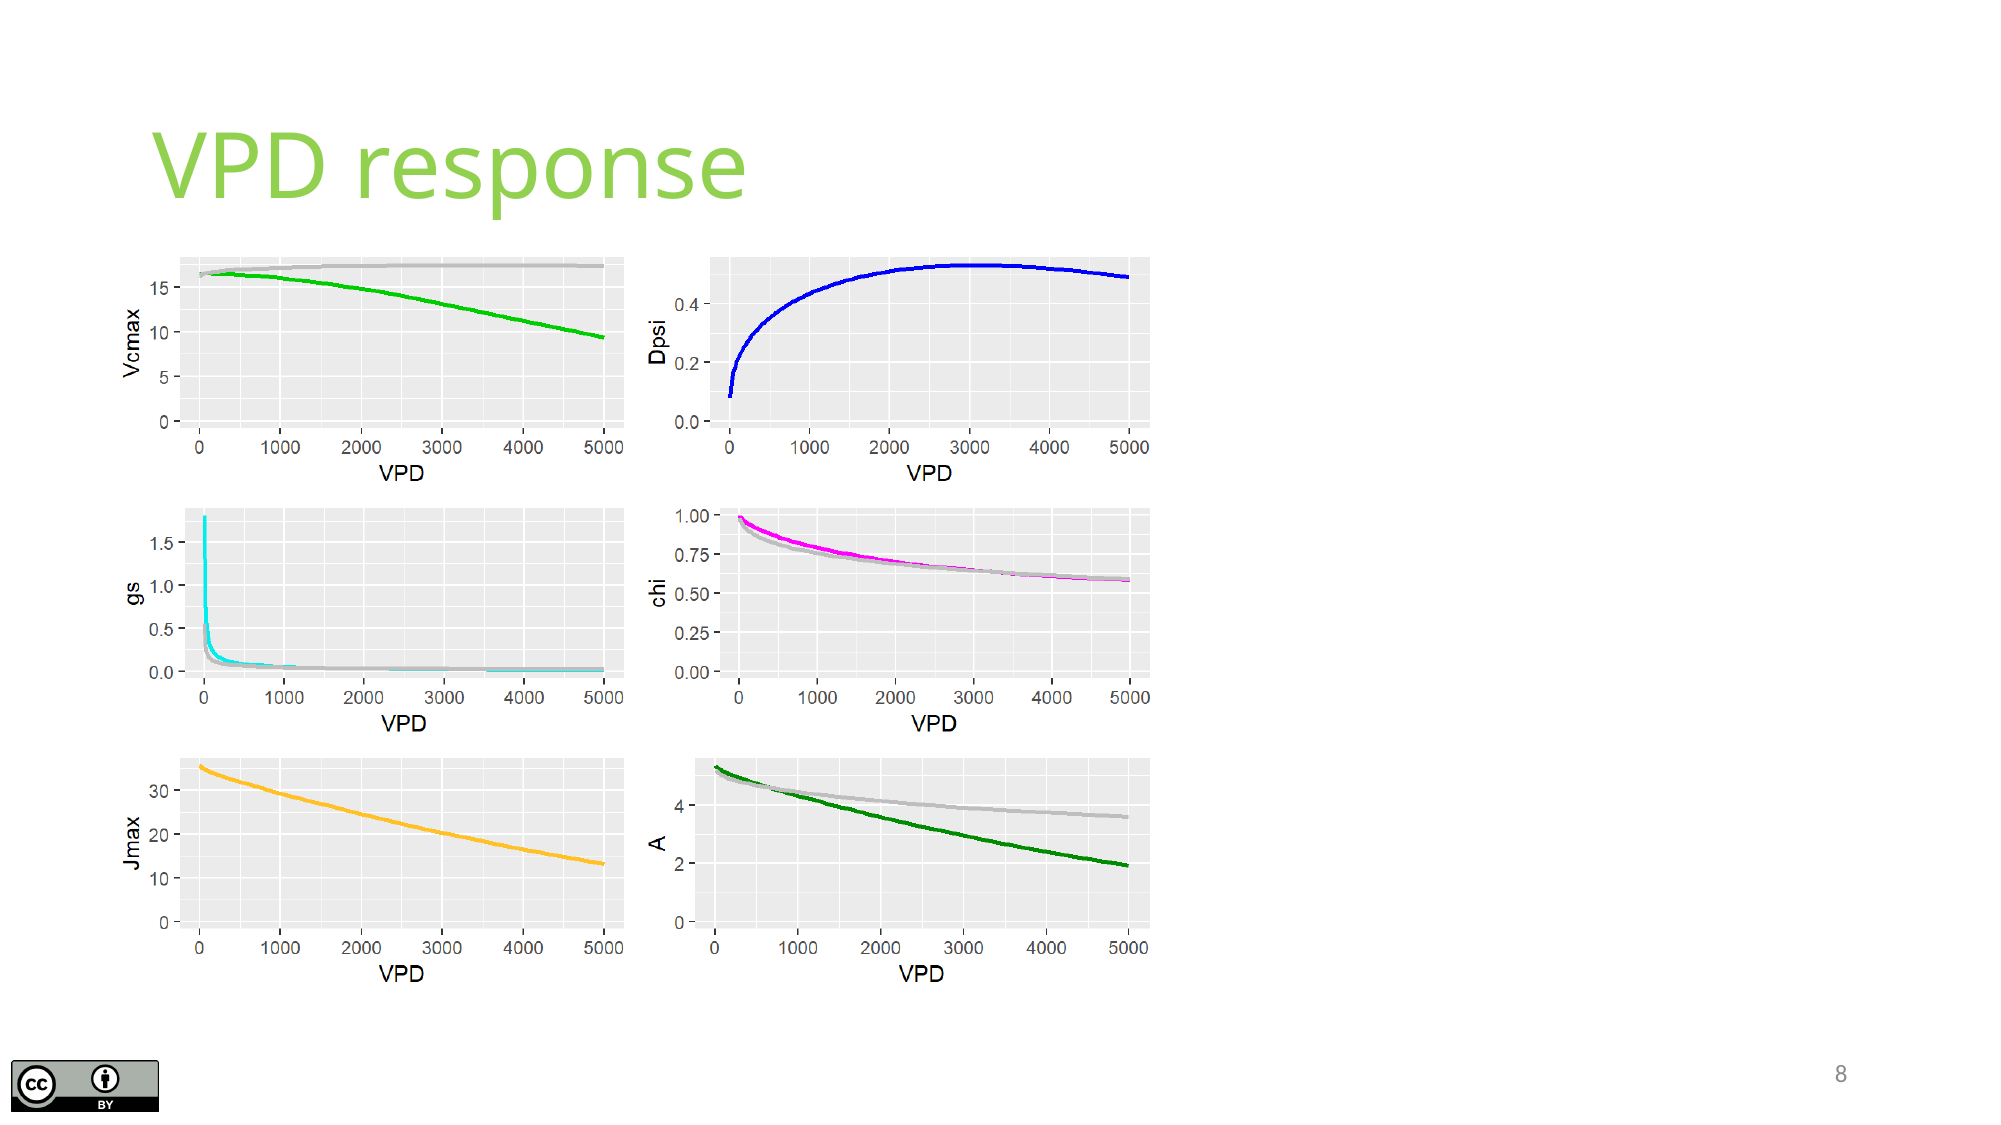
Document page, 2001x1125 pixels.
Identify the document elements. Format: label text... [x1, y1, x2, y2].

title VPD response [137, 59, 1863, 278]
picture [110, 246, 1161, 997]
picture [11, 1060, 159, 1112]
slide_number 8 [1412, 1042, 1863, 1103]
